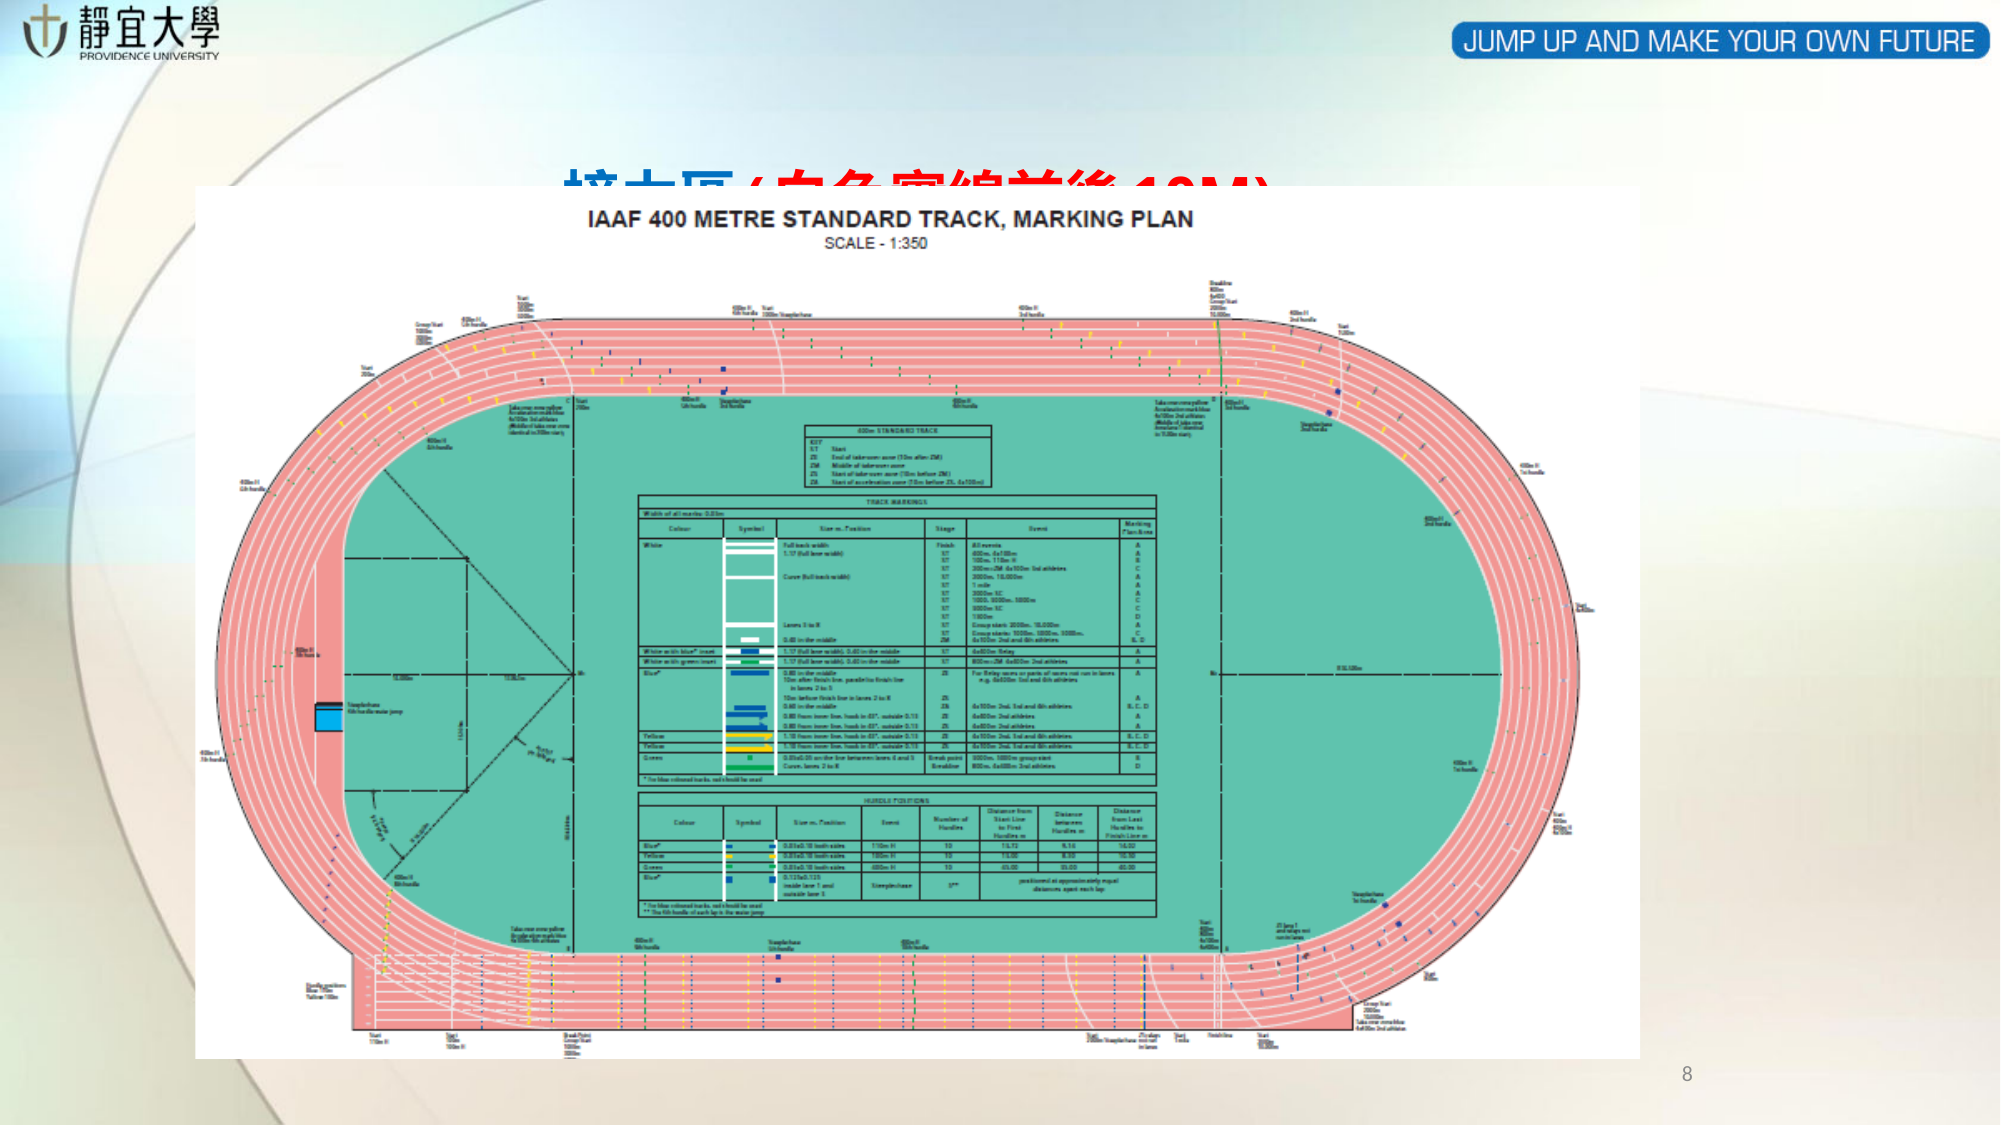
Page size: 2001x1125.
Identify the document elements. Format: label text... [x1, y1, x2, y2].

slide_number 8 [1309, 1042, 1708, 1103]
picture [0, 0, 2001, 1125]
title 接力區(白色實線前後10M) [67, 161, 1768, 311]
